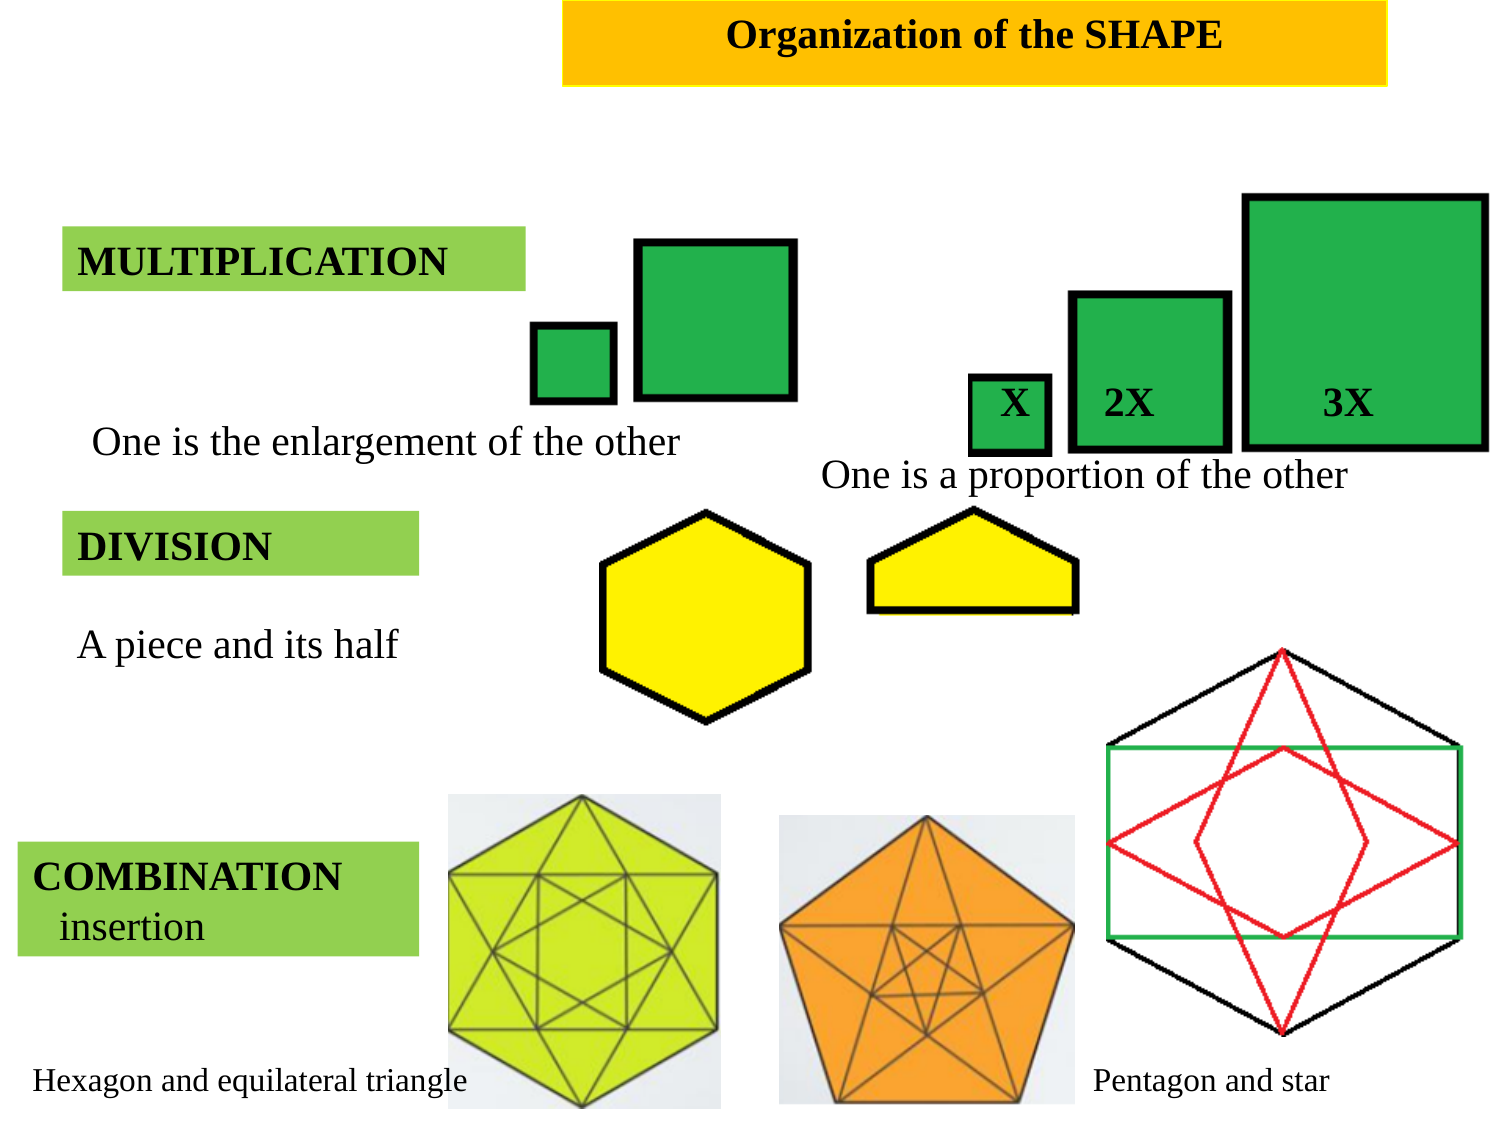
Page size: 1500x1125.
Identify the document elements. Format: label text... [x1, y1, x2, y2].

text_box Hexagon and equilateral triangle [17, 1050, 443, 1106]
text_box One is a proportion of the other [805, 439, 1459, 505]
picture [599, 503, 1083, 732]
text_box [968, 184, 1494, 457]
picture [527, 234, 807, 407]
picture [1106, 646, 1465, 1037]
text_box Organization of the SHAPE [562, 0, 1387, 87]
text_box A piece and its half [61, 609, 594, 675]
text_box COMBINATION insertion [17, 841, 420, 957]
text_box One is the enlargement of the other [76, 406, 822, 472]
picture [448, 794, 721, 1109]
picture [779, 815, 1075, 1107]
text_box Pentagon and star [1081, 1050, 1500, 1106]
text_box DIVISION [62, 510, 420, 576]
text_box MULTIPLICATION [62, 226, 526, 292]
